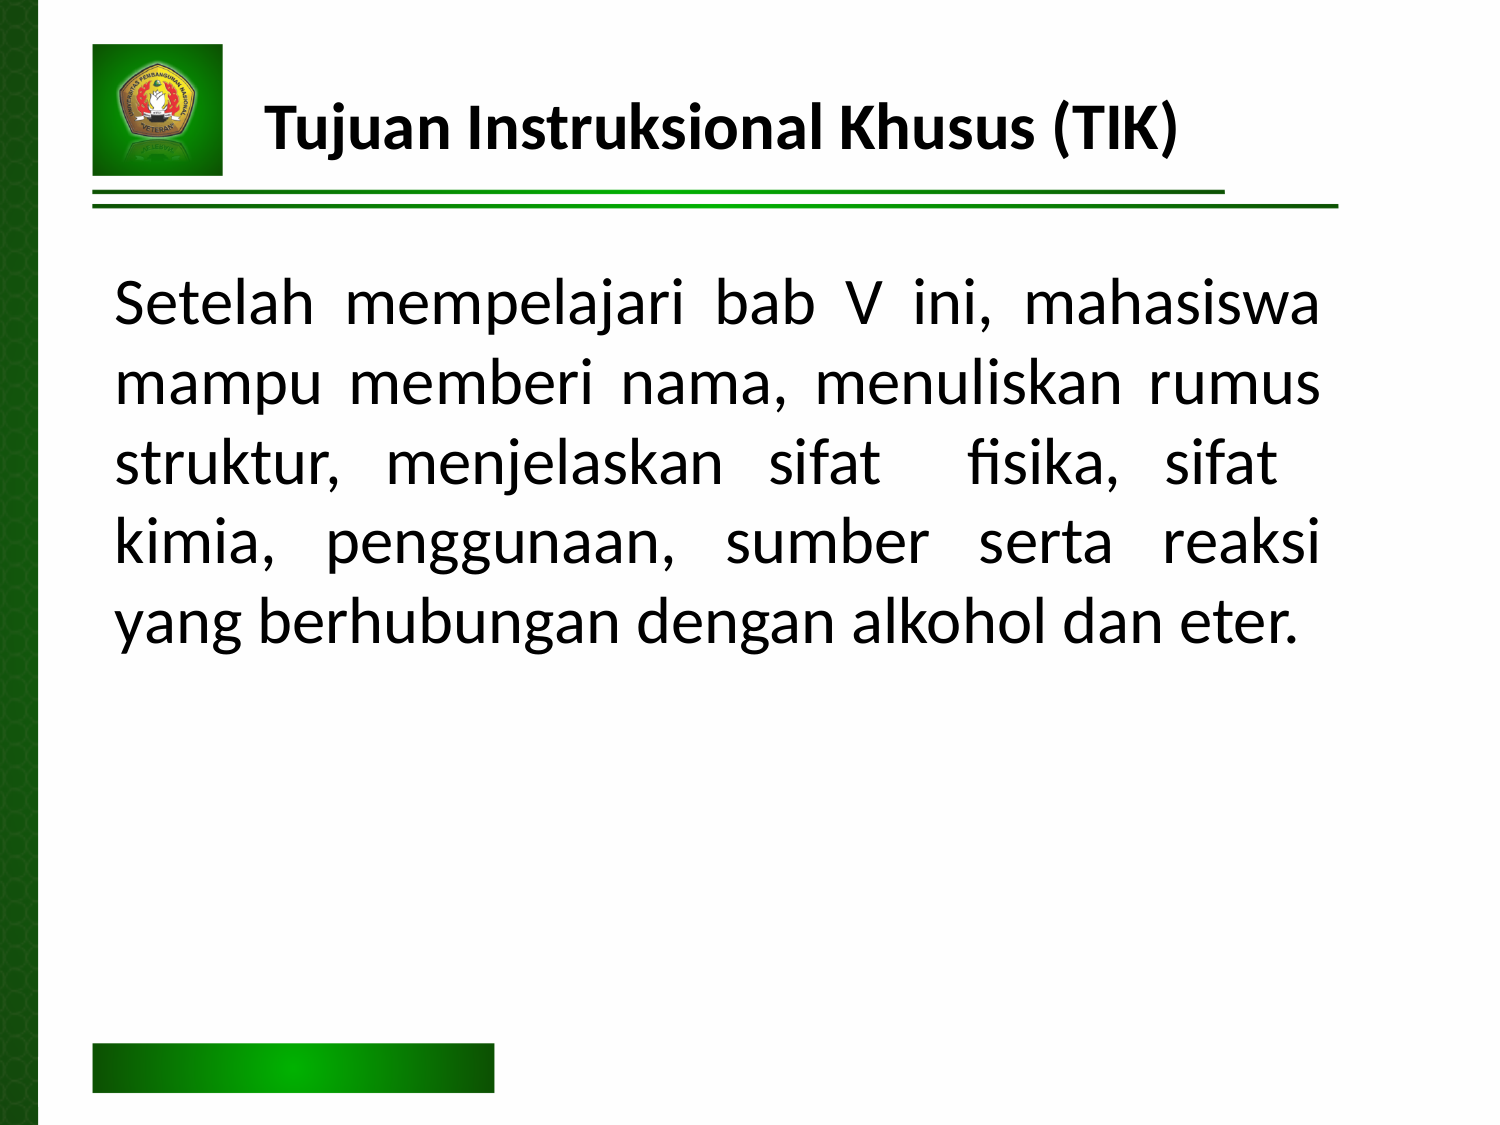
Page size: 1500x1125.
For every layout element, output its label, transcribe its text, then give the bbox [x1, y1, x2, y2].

list Setelah mempelajari bab V ini, mahasiswa mampu memberi nama, menuliskan rumus struktur, menjelaskan sifat fisika, sifat kimia, penggunaan, sumber serta reaksi yang berhubungan dengan alkohol dan eter. [99, 249, 1338, 1000]
list Tujuan Instruksional Khusus (TIK) [249, 75, 1238, 213]
picture [0, 0, 1500, 1125]
